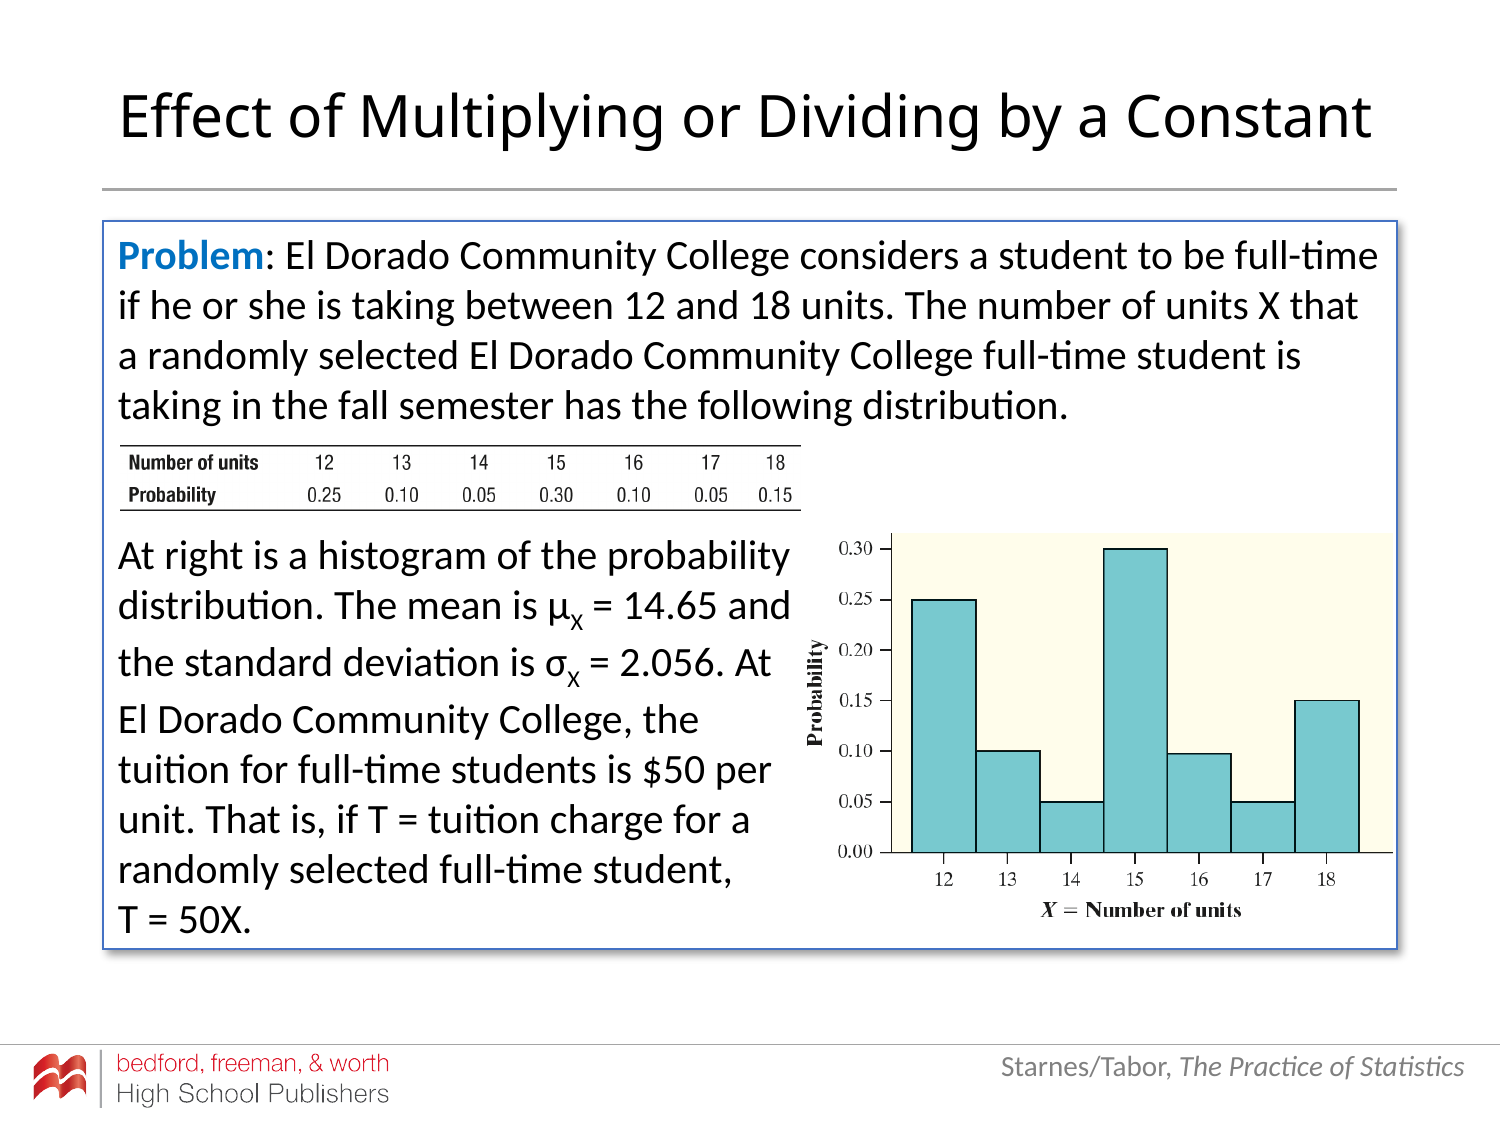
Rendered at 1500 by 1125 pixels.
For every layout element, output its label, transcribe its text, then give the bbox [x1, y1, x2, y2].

picture [30, 1046, 392, 1111]
title Effect of Multiplying or Dividing by a Constant [103, 59, 1397, 178]
text_box Problem: El Dorado Community College considers a student to be full-time if he or she is taking between 12 and 18 units. The number of units X that a randomly selected El Dorado Community College full-time student is taking in the fall semester has the following distribution. At right is a histogram of the probability distribution. The mean is µX = 14.65 and the standard deviation is σX = 2.056. At El Dorado Community College, the tuition for full-time students is $50 per unit. That is, if T = tuition charge for a randomly selected full-time student, T = 50X. [102, 220, 1398, 950]
picture [120, 445, 801, 511]
picture [803, 530, 1397, 926]
